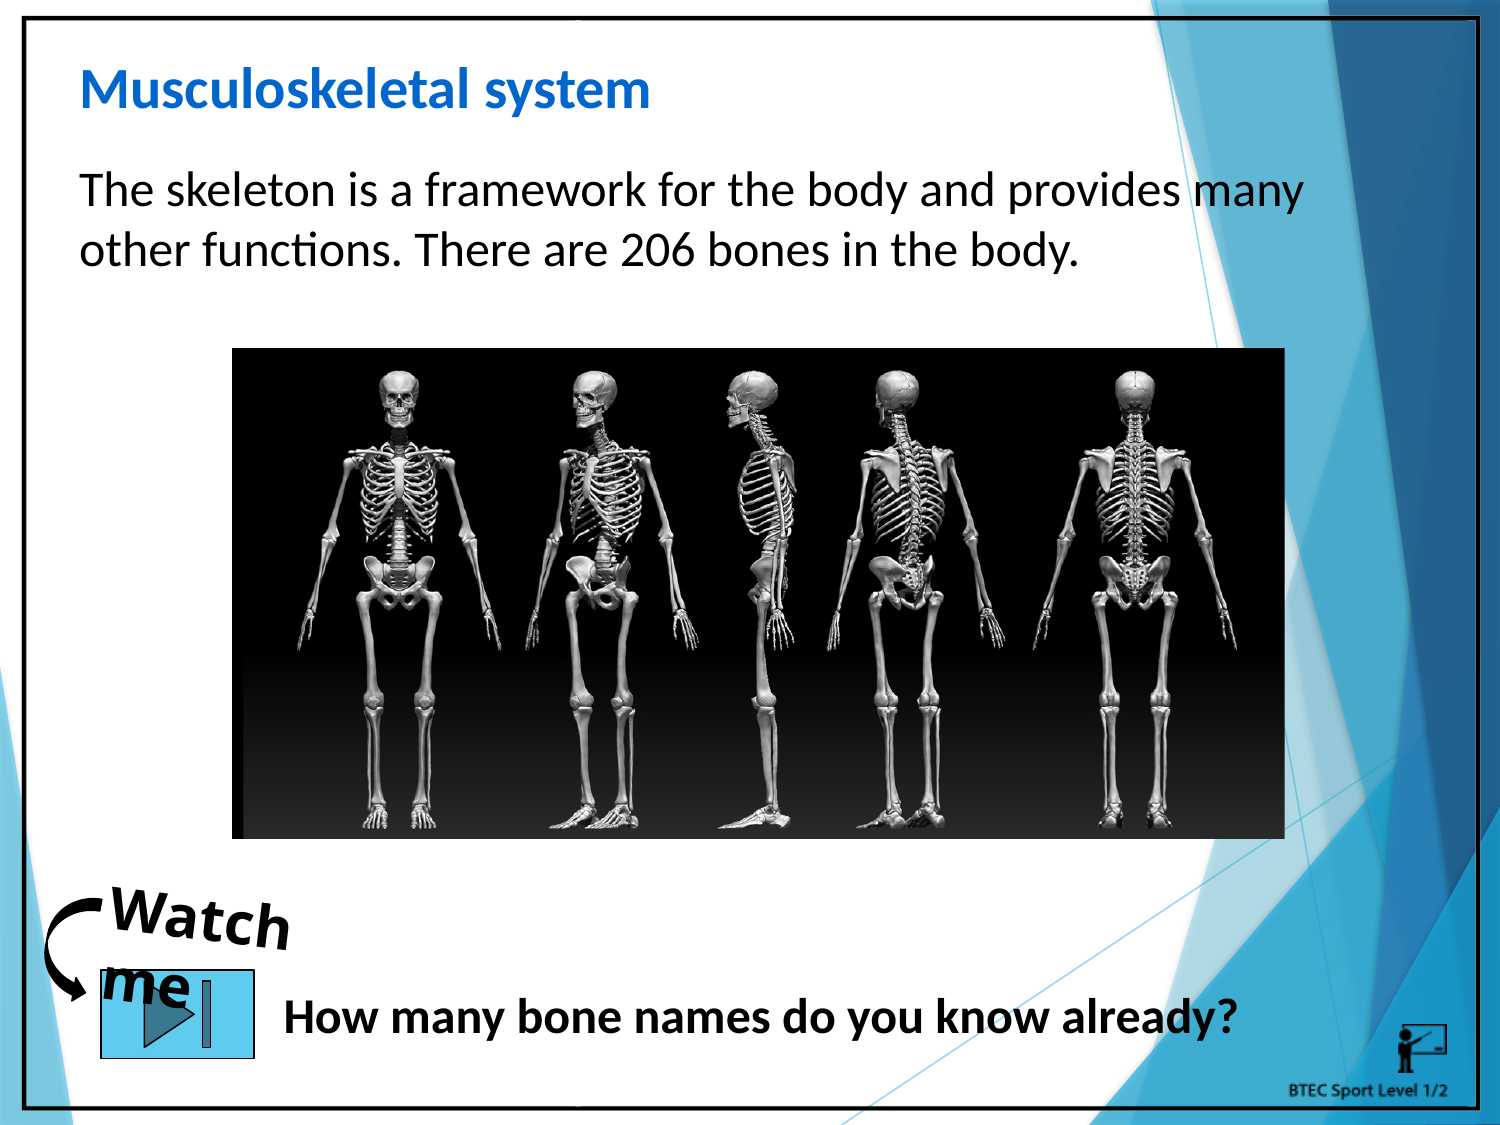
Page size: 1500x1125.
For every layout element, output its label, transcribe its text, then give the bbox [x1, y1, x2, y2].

text_box The skeleton is a framework for the body and provides many other functions. There are 206 bones in the body. [64, 149, 1436, 285]
text_box Musculoskeletal system [64, 42, 1483, 128]
picture [0, 0, 1500, 1125]
text_box [101, 1010, 254, 1059]
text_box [45, 880, 415, 1002]
text_box How many bone names do you know already? [268, 976, 1255, 1051]
